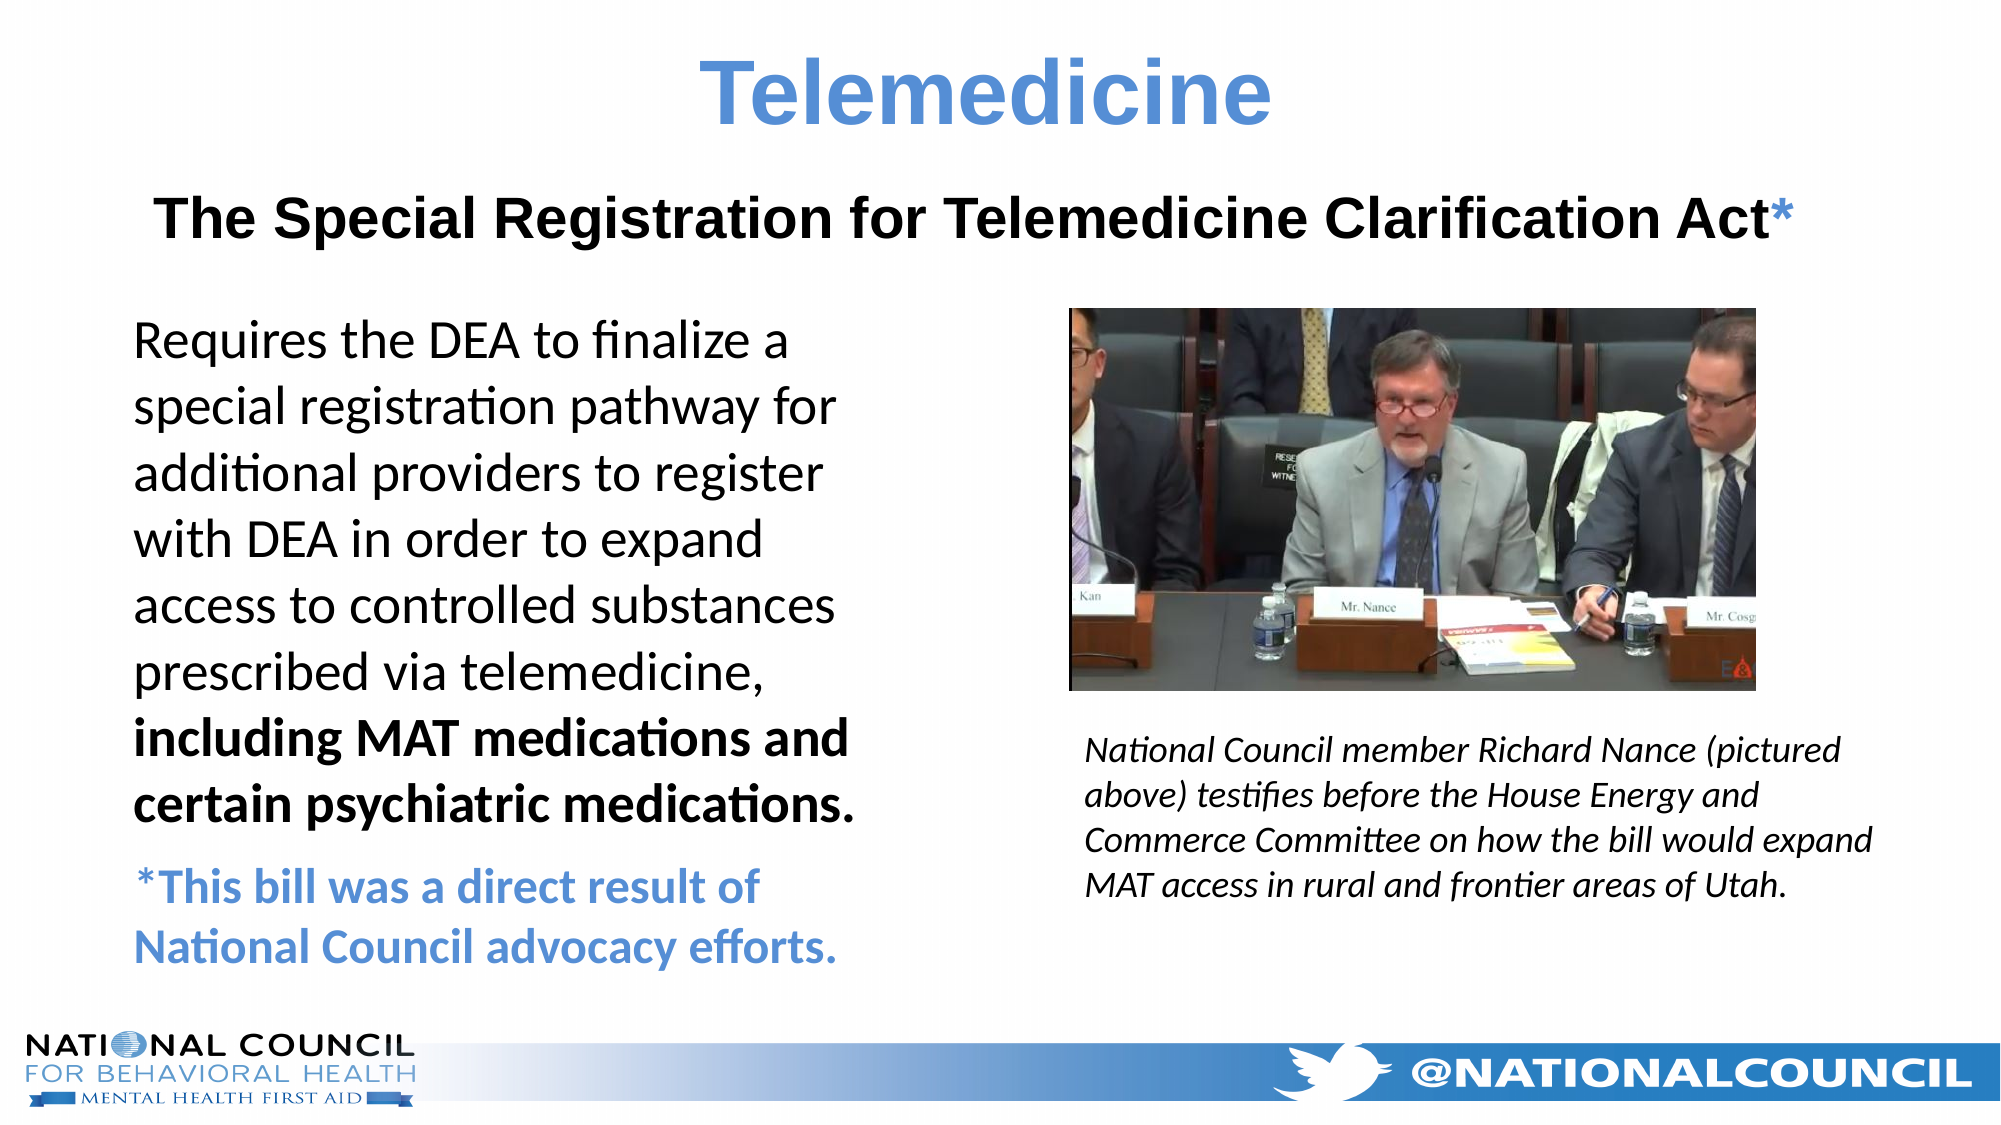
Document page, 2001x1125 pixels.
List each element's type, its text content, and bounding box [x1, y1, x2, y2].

picture [0, 0, 2001, 1125]
title Telemedicine [99, 31, 1900, 145]
text_box National Council member Richard Nance (pictured above) testifies before the House Energy and Commerce Committee on how the bill would expand MAT access in rural and frontier areas of Utah. [1069, 717, 1926, 913]
subtitle The Special Registration for Telemedicine Clarification Act* [118, 172, 1846, 282]
text_box *This bill was a direct result of National Council advocacy efforts. [118, 846, 901, 982]
list Requires the DEA to finalize a special registration pathway for additional providers to register with DEA in order to expand access to controlled substances prescribed via telemedicine, including MAT medications and certain psychiatric medications. [118, 295, 931, 847]
